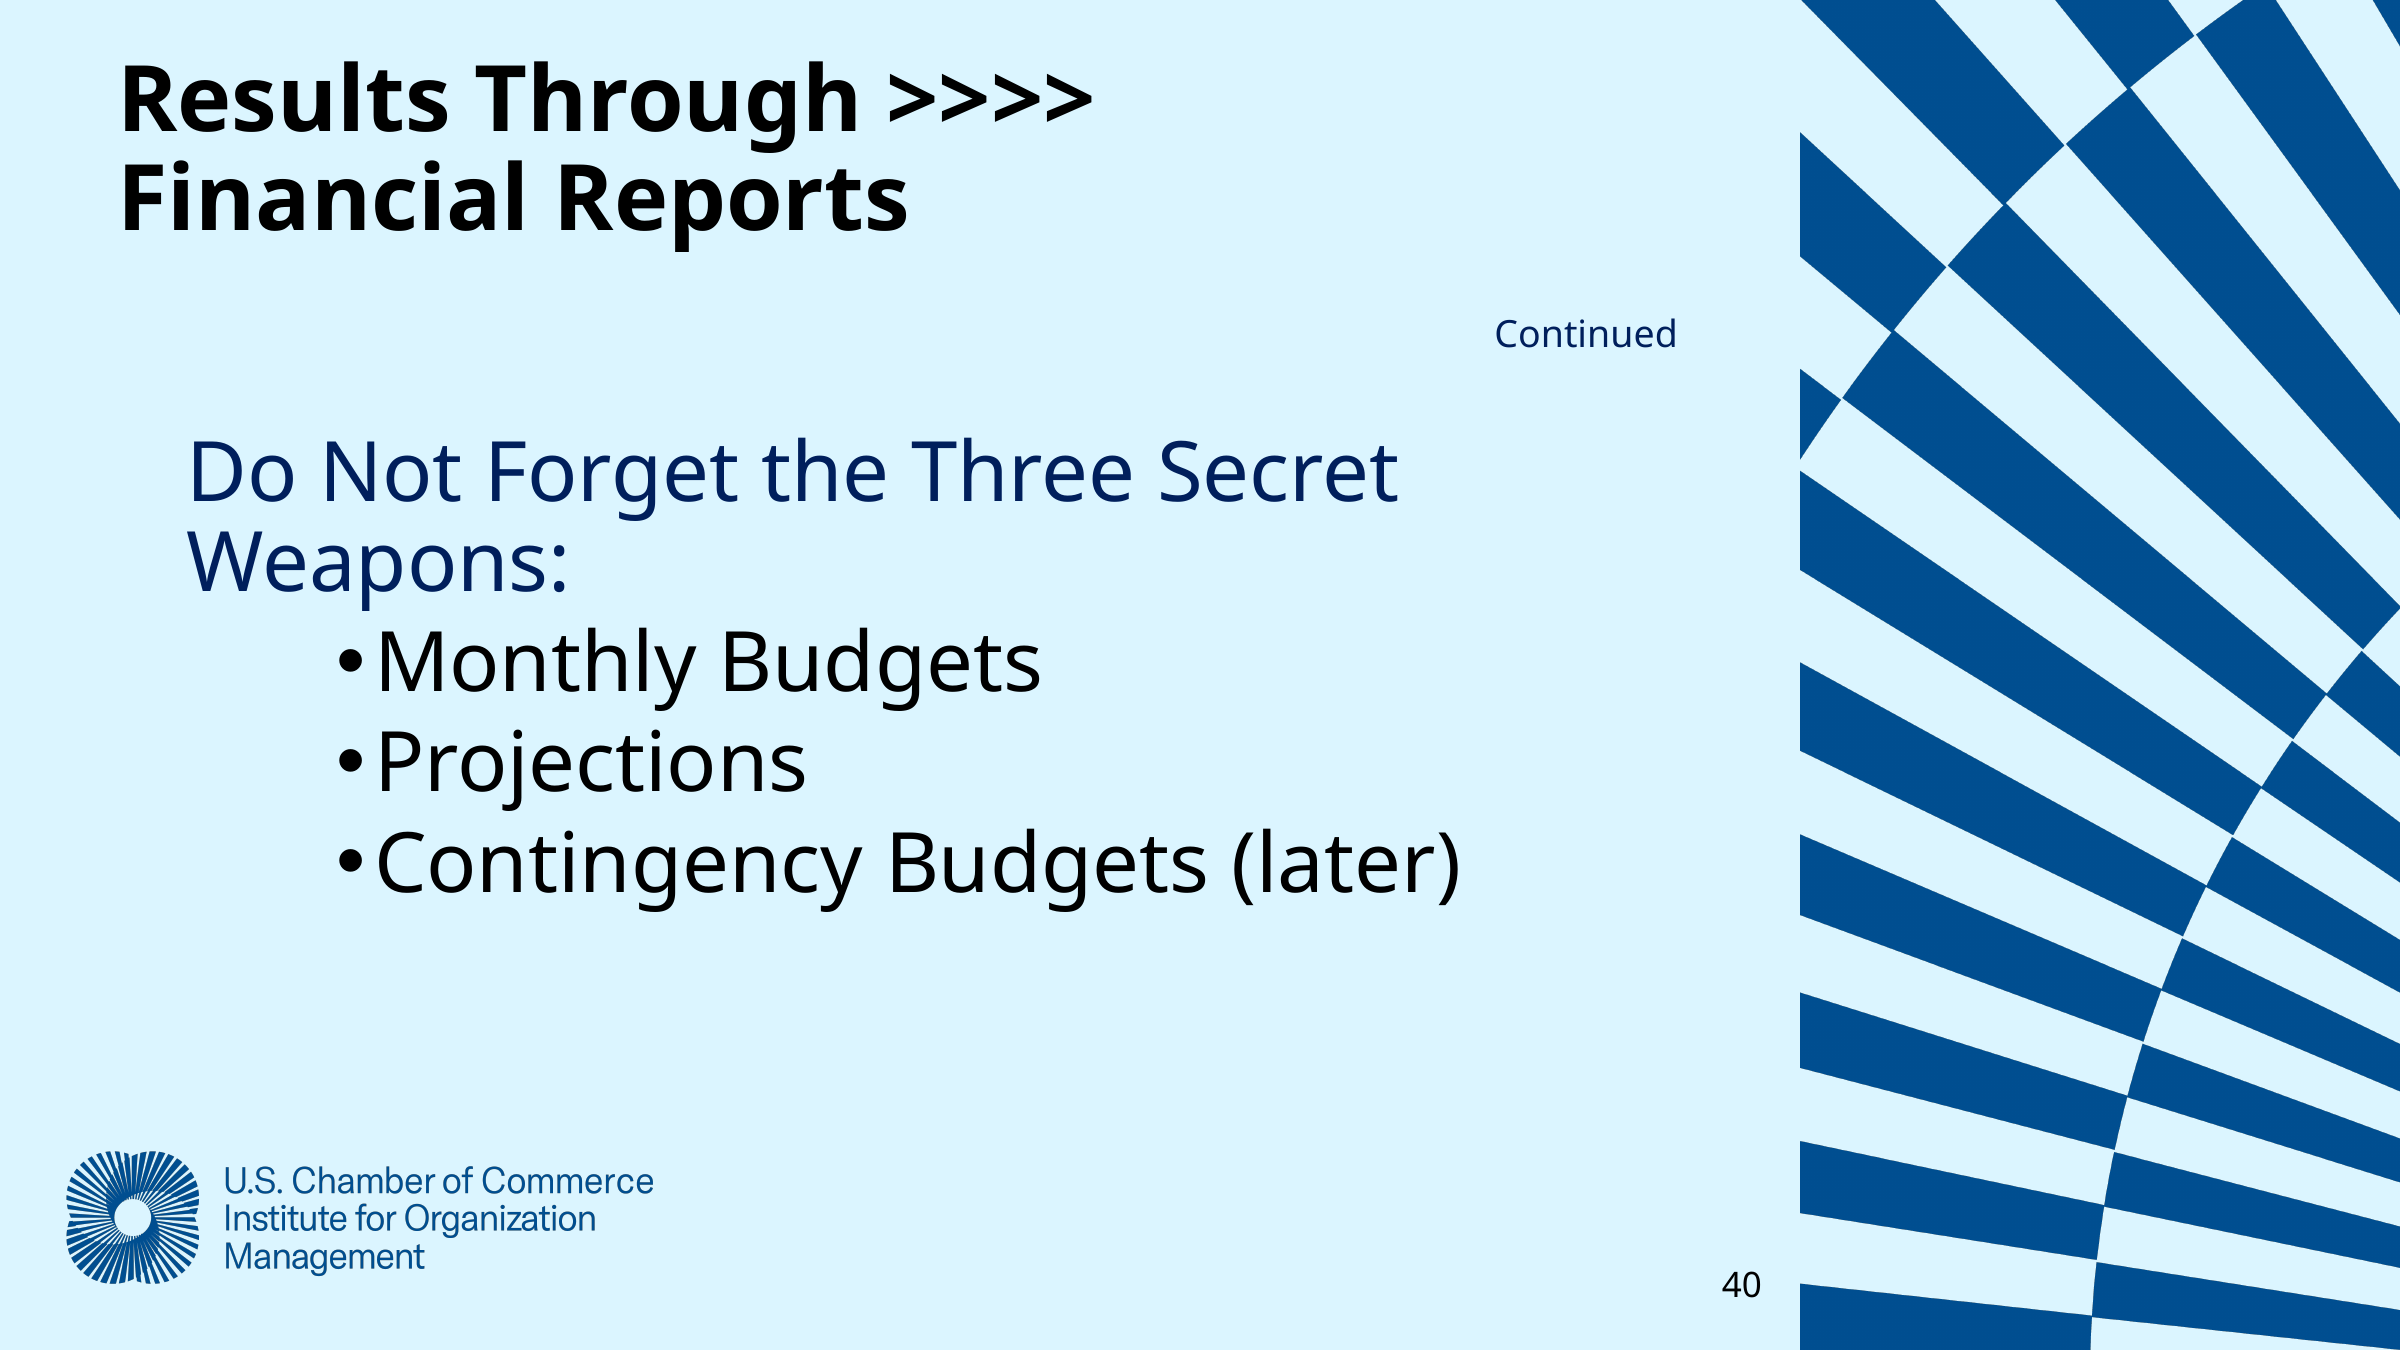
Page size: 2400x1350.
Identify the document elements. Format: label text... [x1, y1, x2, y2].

text_box Results Through >>>> Financial Reports [102, 45, 1453, 300]
list Continued Do Not Forget the Three Secret Weapons: Monthly Budgets Projections Contingency Budgets (later) [171, 308, 1693, 1042]
picture [0, 1085, 719, 1350]
picture [1799, 0, 2400, 1350]
text_box 40 [1401, 1241, 1777, 1332]
